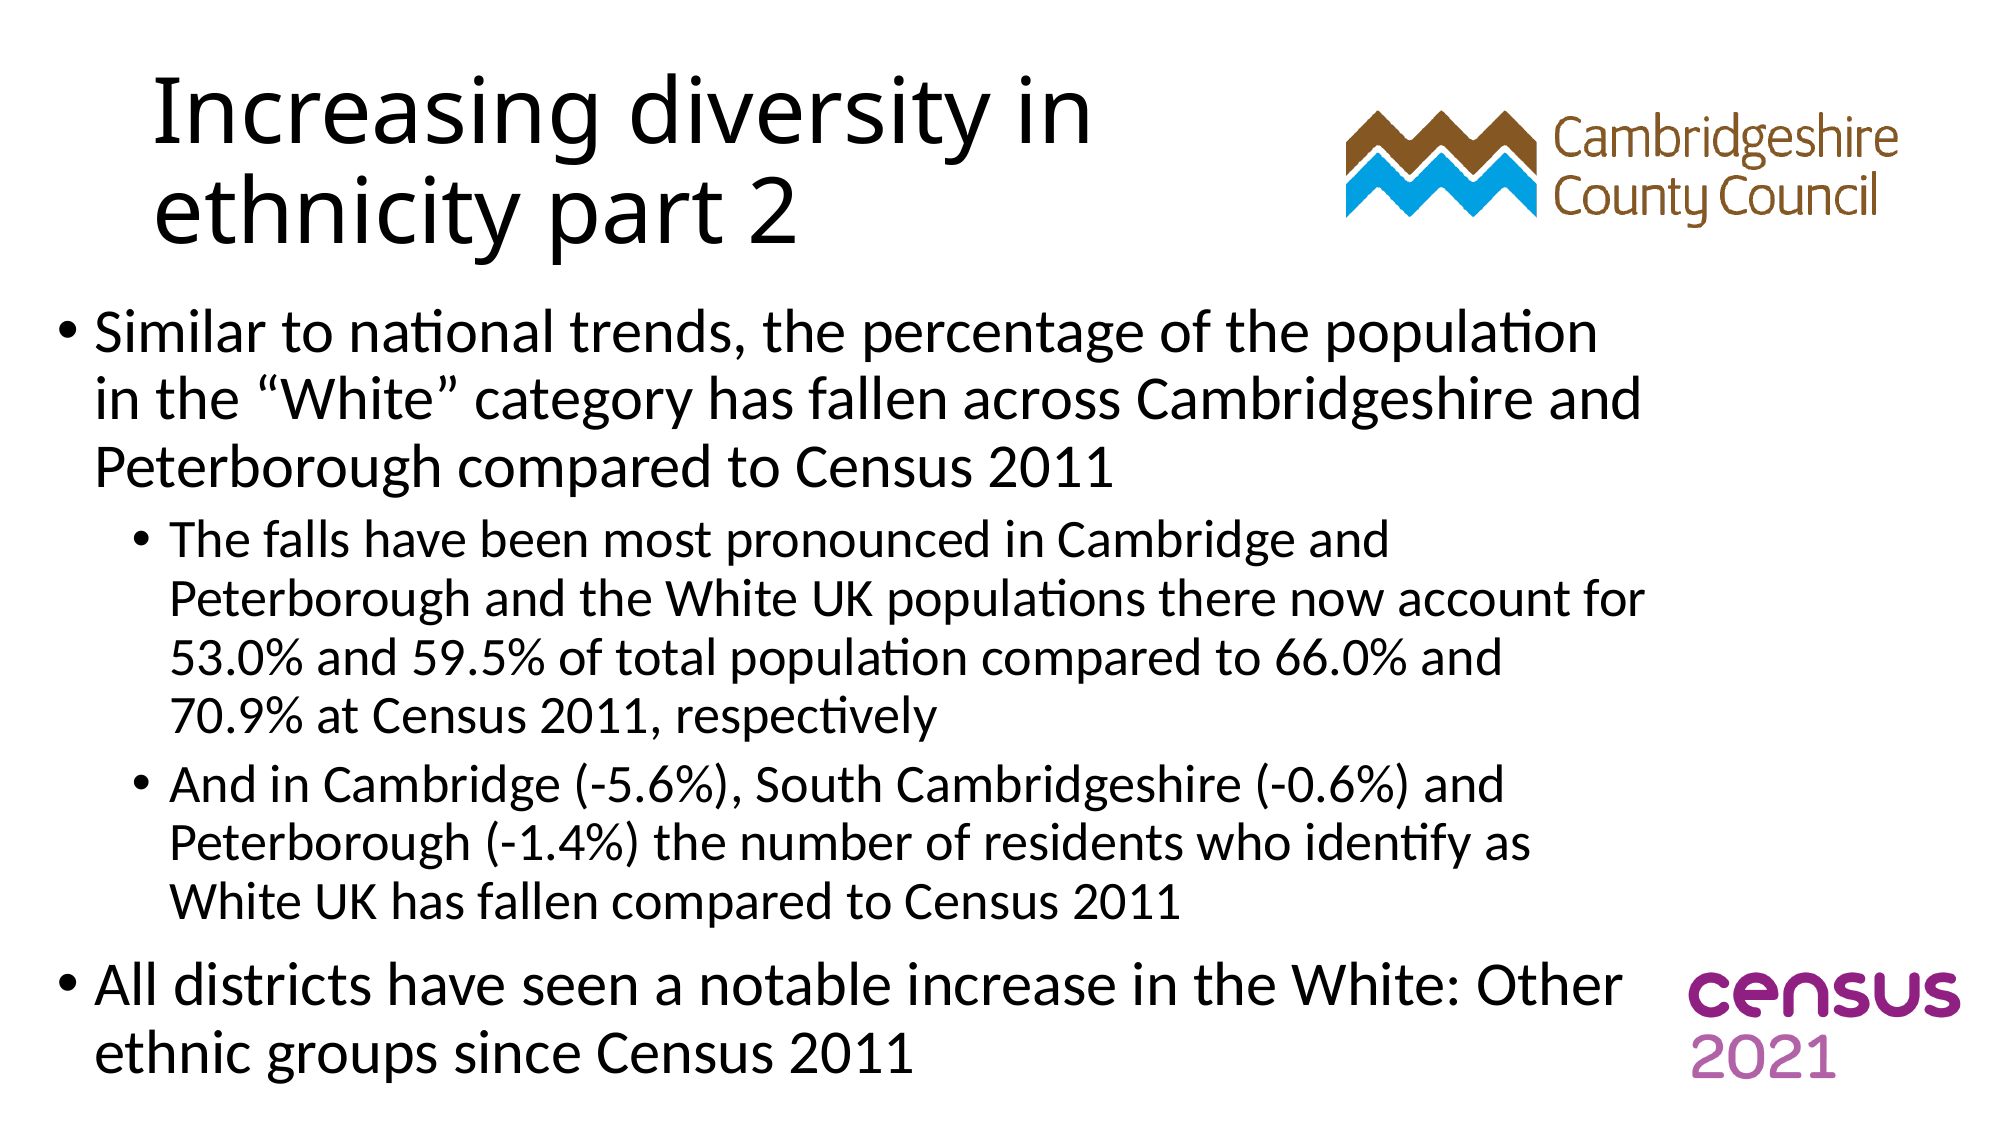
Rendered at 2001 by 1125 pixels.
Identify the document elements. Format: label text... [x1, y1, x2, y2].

title Increasing diversity in ethnicity part 2 [137, 50, 1275, 278]
picture [1345, 110, 1898, 228]
picture [1648, 927, 2000, 1124]
list Similar to national trends, the percentage of the population in the “White” category has fallen across Cambridgeshire and Peterborough compared to Census 2011 The falls have been most pronounced in Cambridge and Peterborough and the White UK populations there now account for 53.0% and 59.5% of total population compared to 66.0% and 70.9% at Census 2011, respectively And in Cambridge (-5.6%), South Cambridgeshire (-0.6%) and Peterborough (-1.4%) the number of residents who identify as White UK has fallen compared to Census 2011 All districts have seen a notable increase in the White: Other ethnic groups since Census 2011 [41, 291, 1665, 1089]
